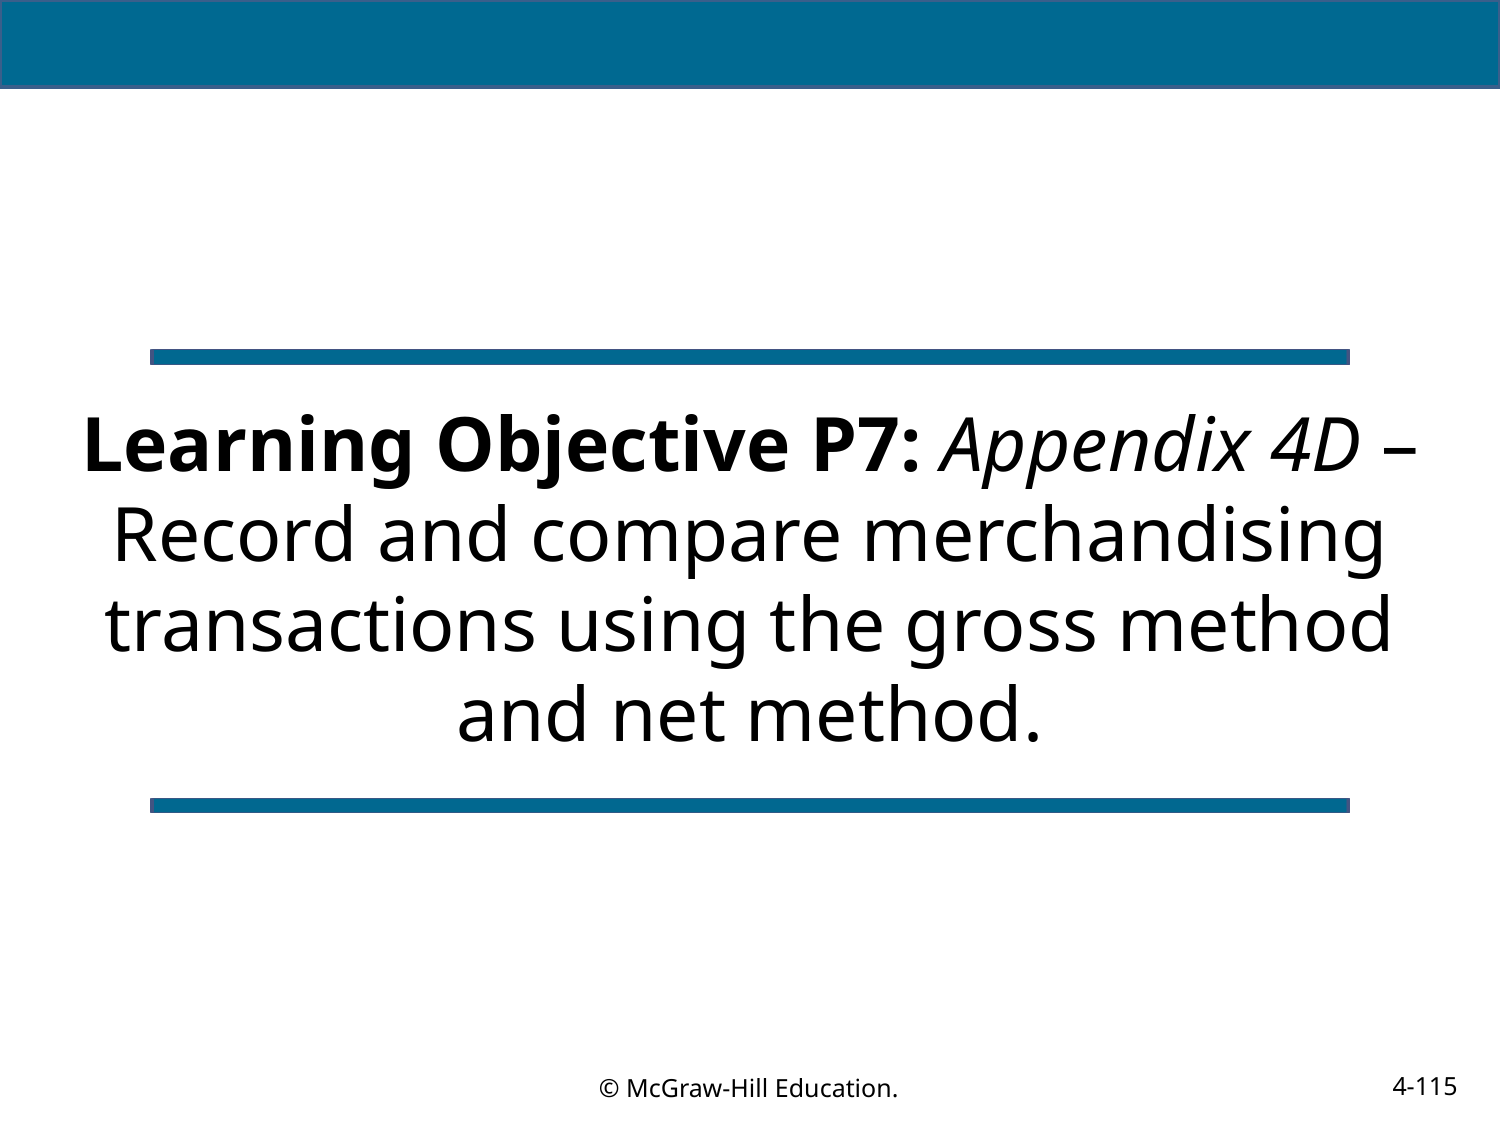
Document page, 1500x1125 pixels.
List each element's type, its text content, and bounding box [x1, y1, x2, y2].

title Learning Objective P7: Appendix 4D – Record and compare merchandising transactions using the gross method and net method. [48, 382, 1452, 771]
